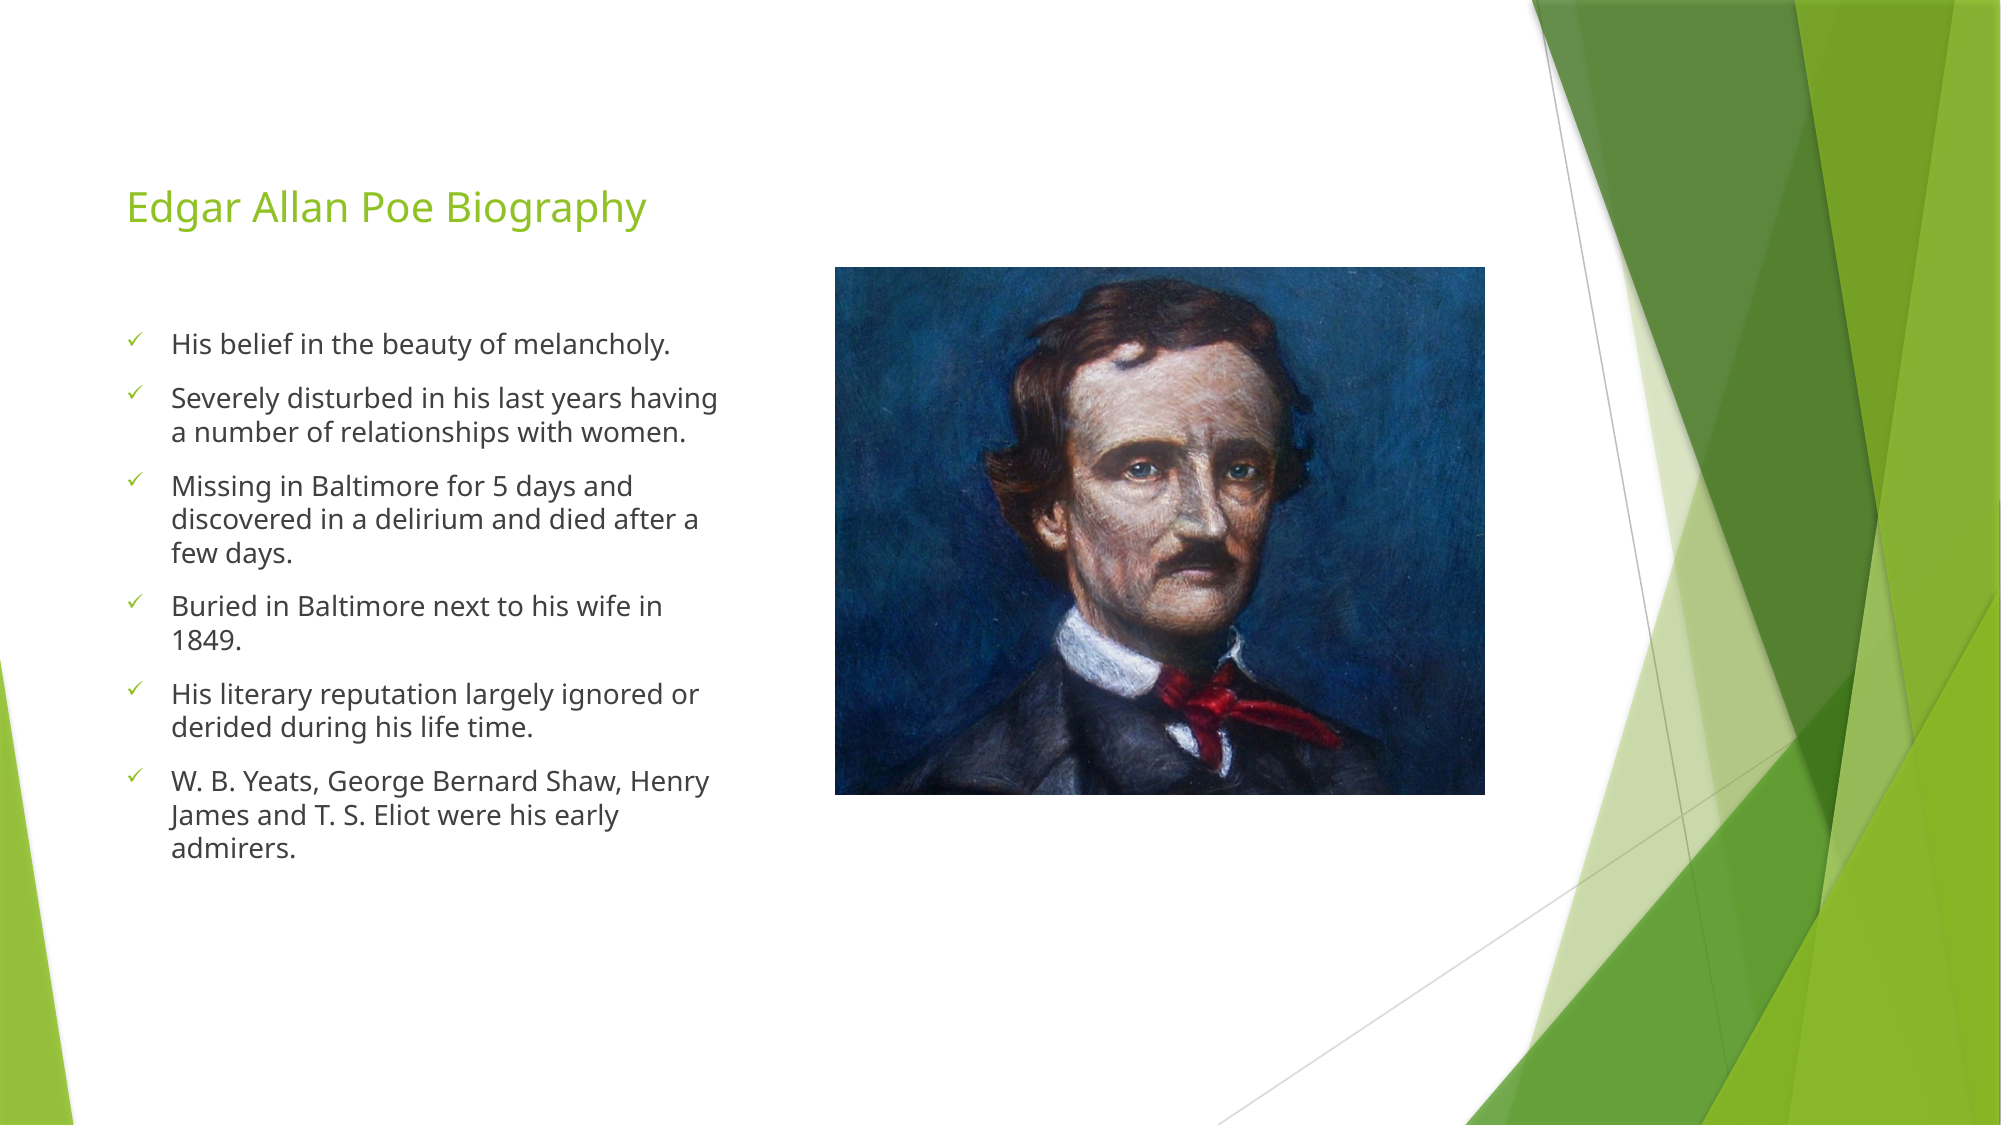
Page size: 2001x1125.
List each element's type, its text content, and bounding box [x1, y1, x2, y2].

list His belief in the beauty of melancholy. Severely disturbed in his last years having a number of relationships with women. Missing in Baltimore for 5 days and discovered in a delirium and died after a few days. Buried in Baltimore next to his wife in 1849. His literary reputation largely ignored or derided during his life time. W. B. Yeats, George Bernard Shaw, Henry James and T. S. Eliot were his early admirers. [111, 319, 744, 880]
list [834, 266, 1485, 795]
title Edgar Allan Poe Biography [111, 155, 744, 239]
